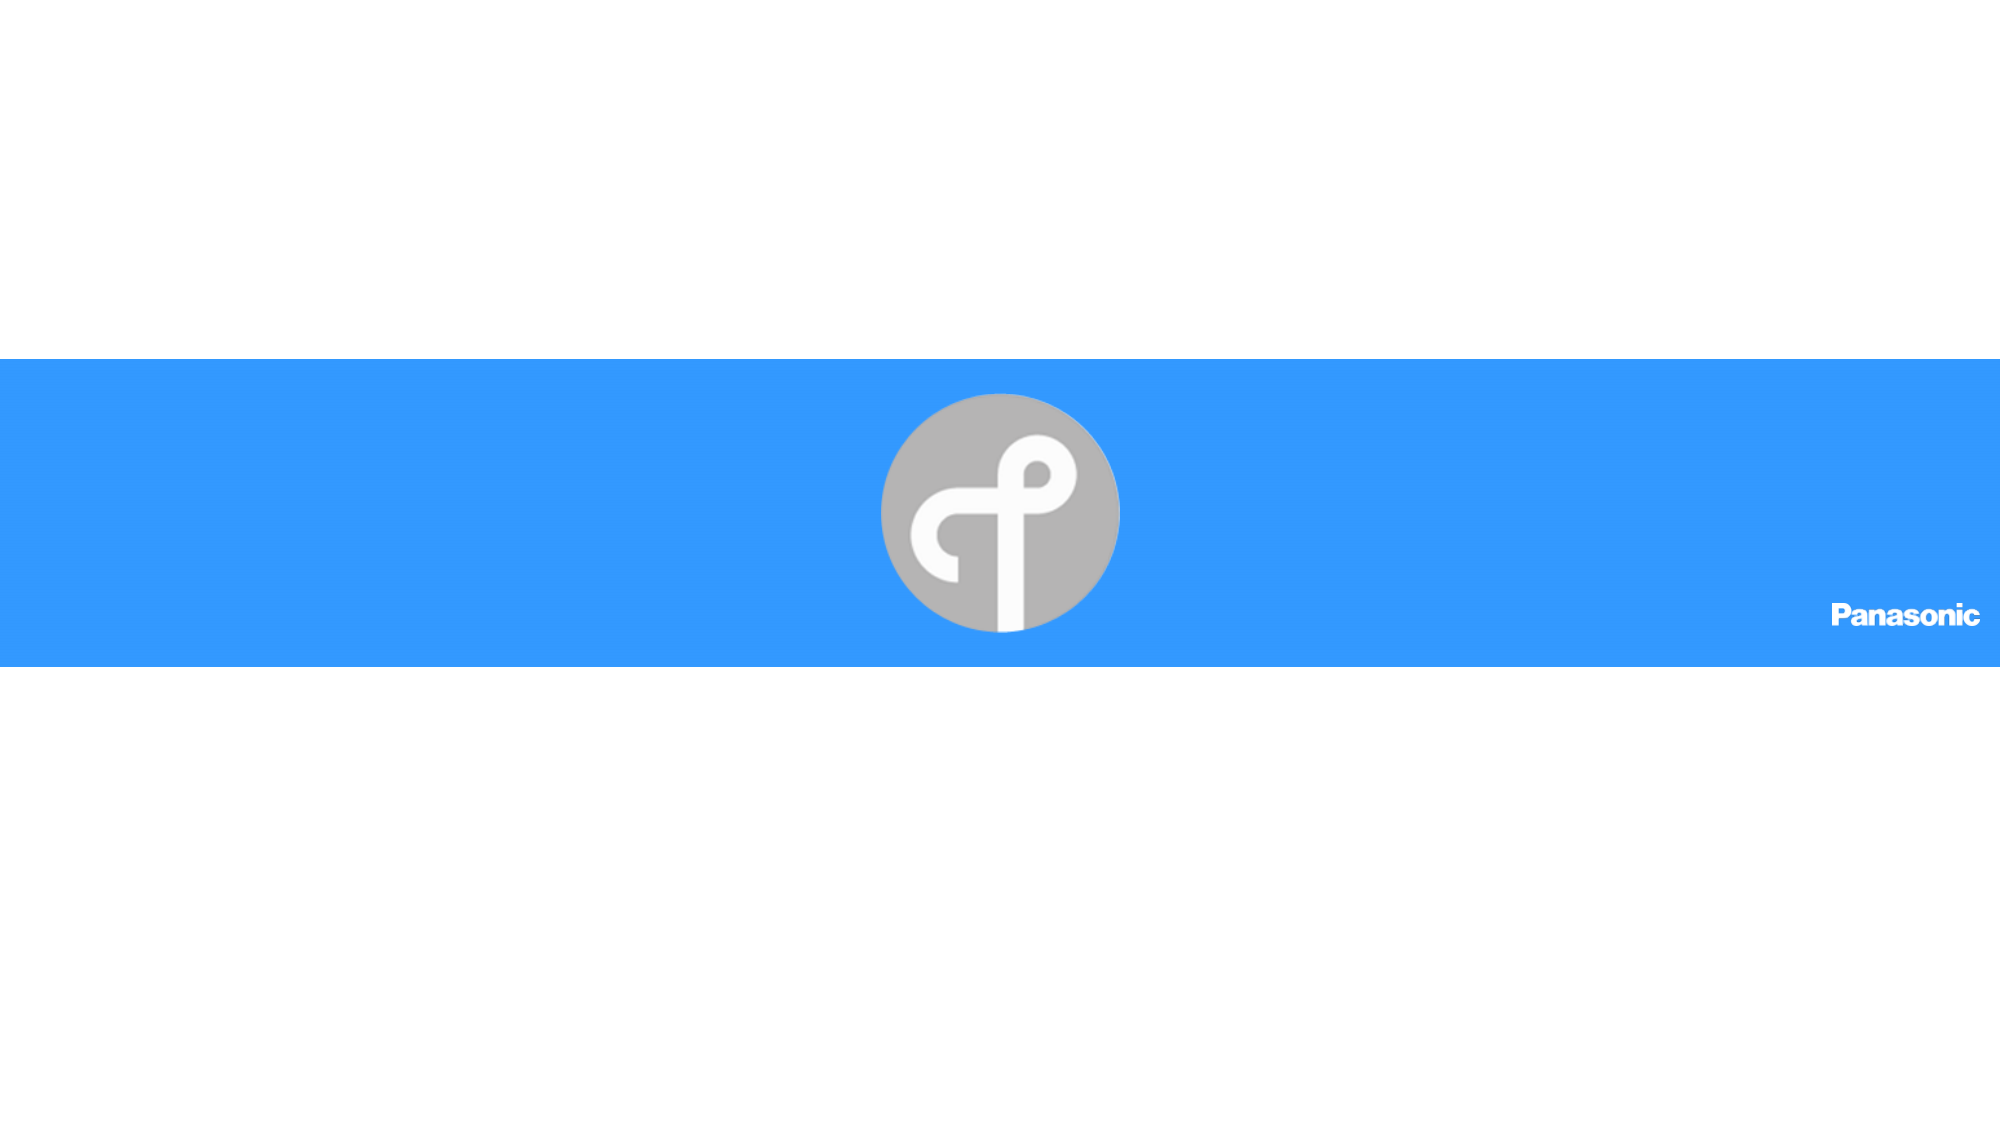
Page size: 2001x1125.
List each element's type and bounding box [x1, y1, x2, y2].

picture [0, 359, 2000, 667]
